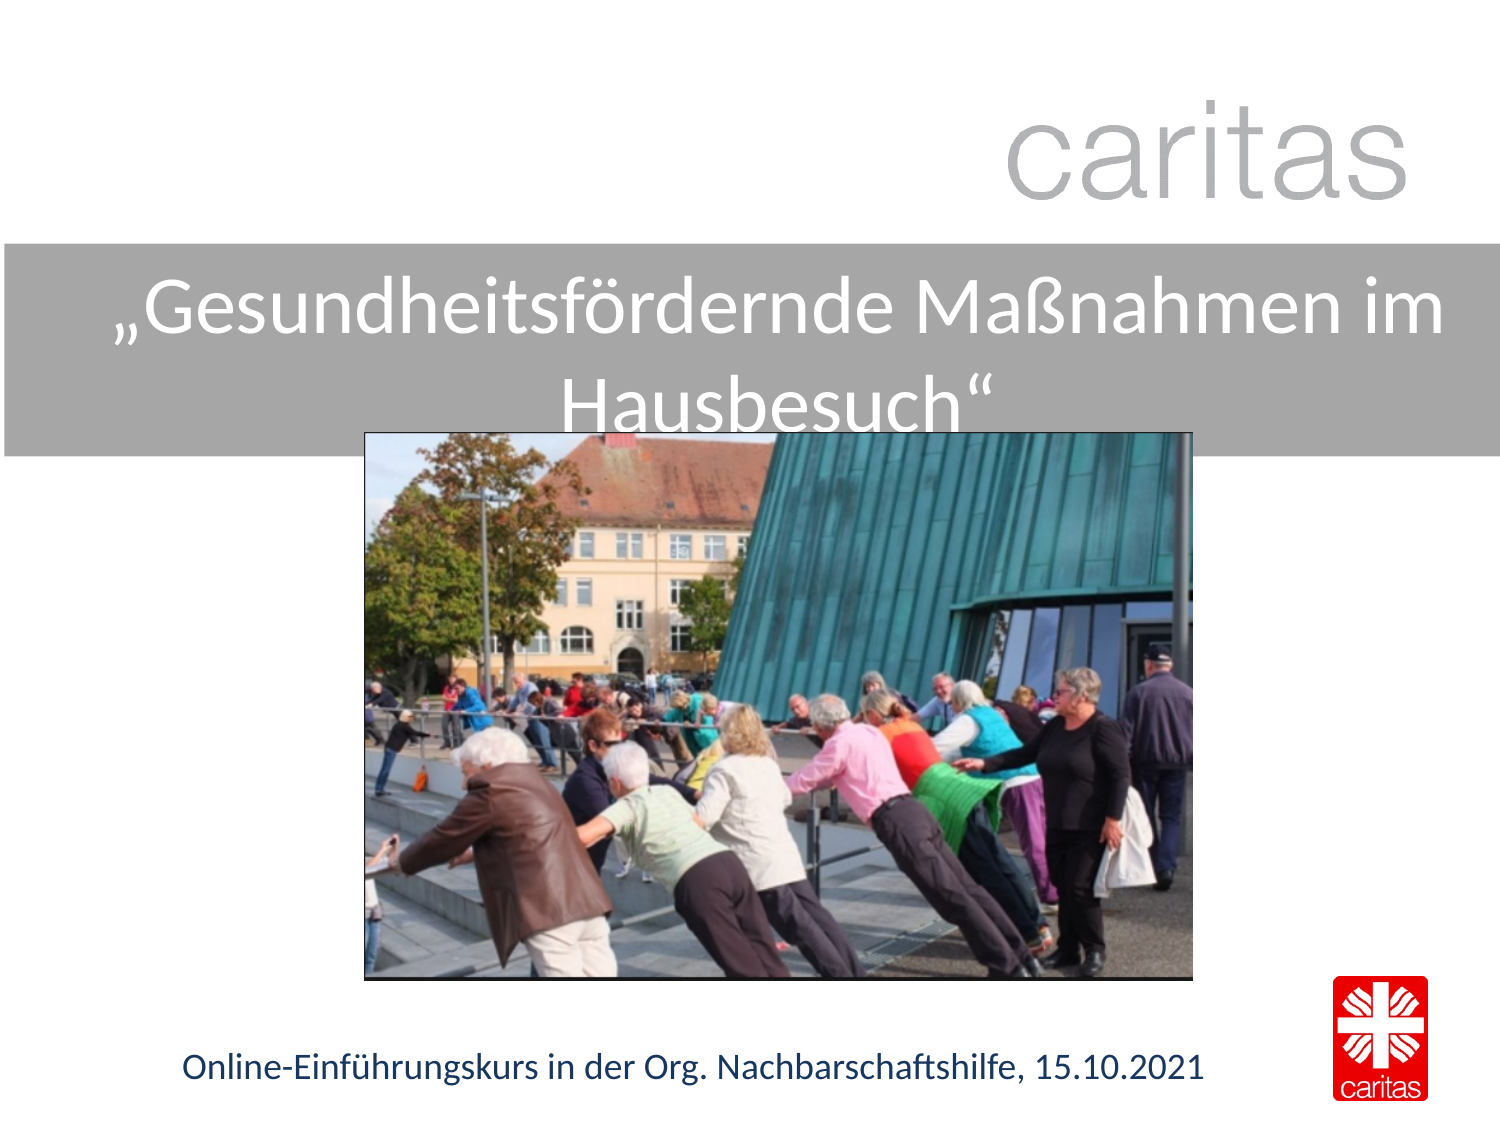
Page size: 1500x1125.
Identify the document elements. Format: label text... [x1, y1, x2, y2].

picture [364, 432, 1193, 981]
text_box Online-Einführungskurs in der Org. Nachbarschaftshilfe, 15.10.2021 [167, 1034, 1221, 1095]
title „Gesundheitsfördernde Maßnahmen im Hausbesuch“ [4, 243, 1500, 457]
picture [1333, 976, 1428, 1101]
picture [985, 84, 1428, 215]
